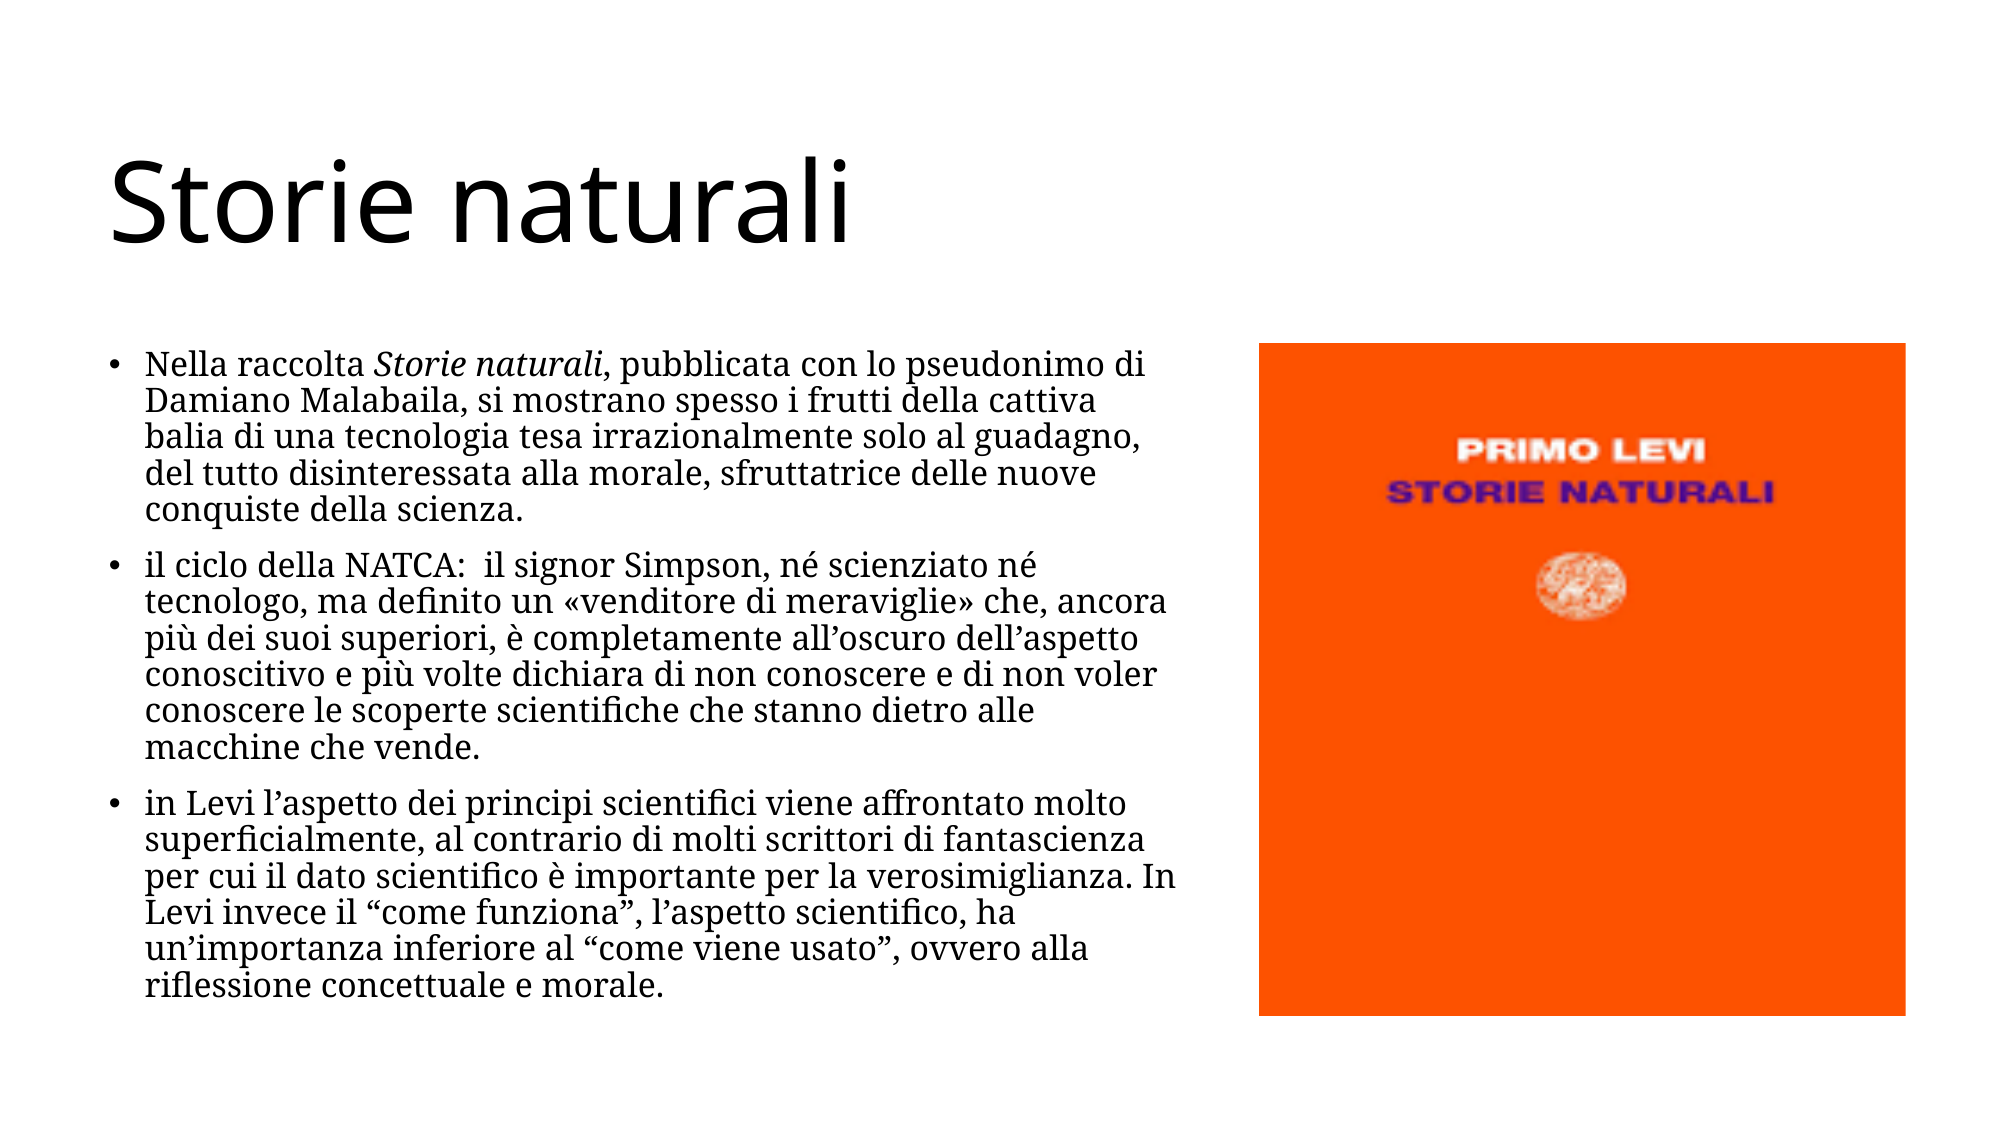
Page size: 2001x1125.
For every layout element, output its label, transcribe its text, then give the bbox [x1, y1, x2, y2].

list Nella raccolta Storie naturali, pubblicata con lo pseudonimo di Damiano Malabaila, si mostrano spesso i frutti della cattiva balia di una tecnologia tesa irrazionalmente solo al guadagno, del tutto disinteressata alla morale, sfruttatrice delle nuove conquiste della scienza. il ciclo della NATCA: il signor Simpson, né scienziato né tecnologo, ma definito un «venditore di meraviglie» che, ancora più dei suoi superiori, è completamente all’oscuro dell’aspetto conoscitivo e più volte dichiara di non conoscere e di non voler conoscere le scoperte scientifiche che stanno dietro alle macchine che vende. in Levi l’aspetto dei principi scientifici viene affrontato molto superficialmente, al contrario di molti scrittori di fantascienza per cui il dato scientifico è importante per la verosimiglianza. In Levi invece il “come funziona”, l’aspetto scientifico, ha un’importanza inferiore al “come viene usato”, ovvero alla riflessione concettuale e morale. [93, 339, 1196, 1016]
title Storie naturali [93, 39, 1902, 275]
picture [1259, 343, 1906, 1016]
